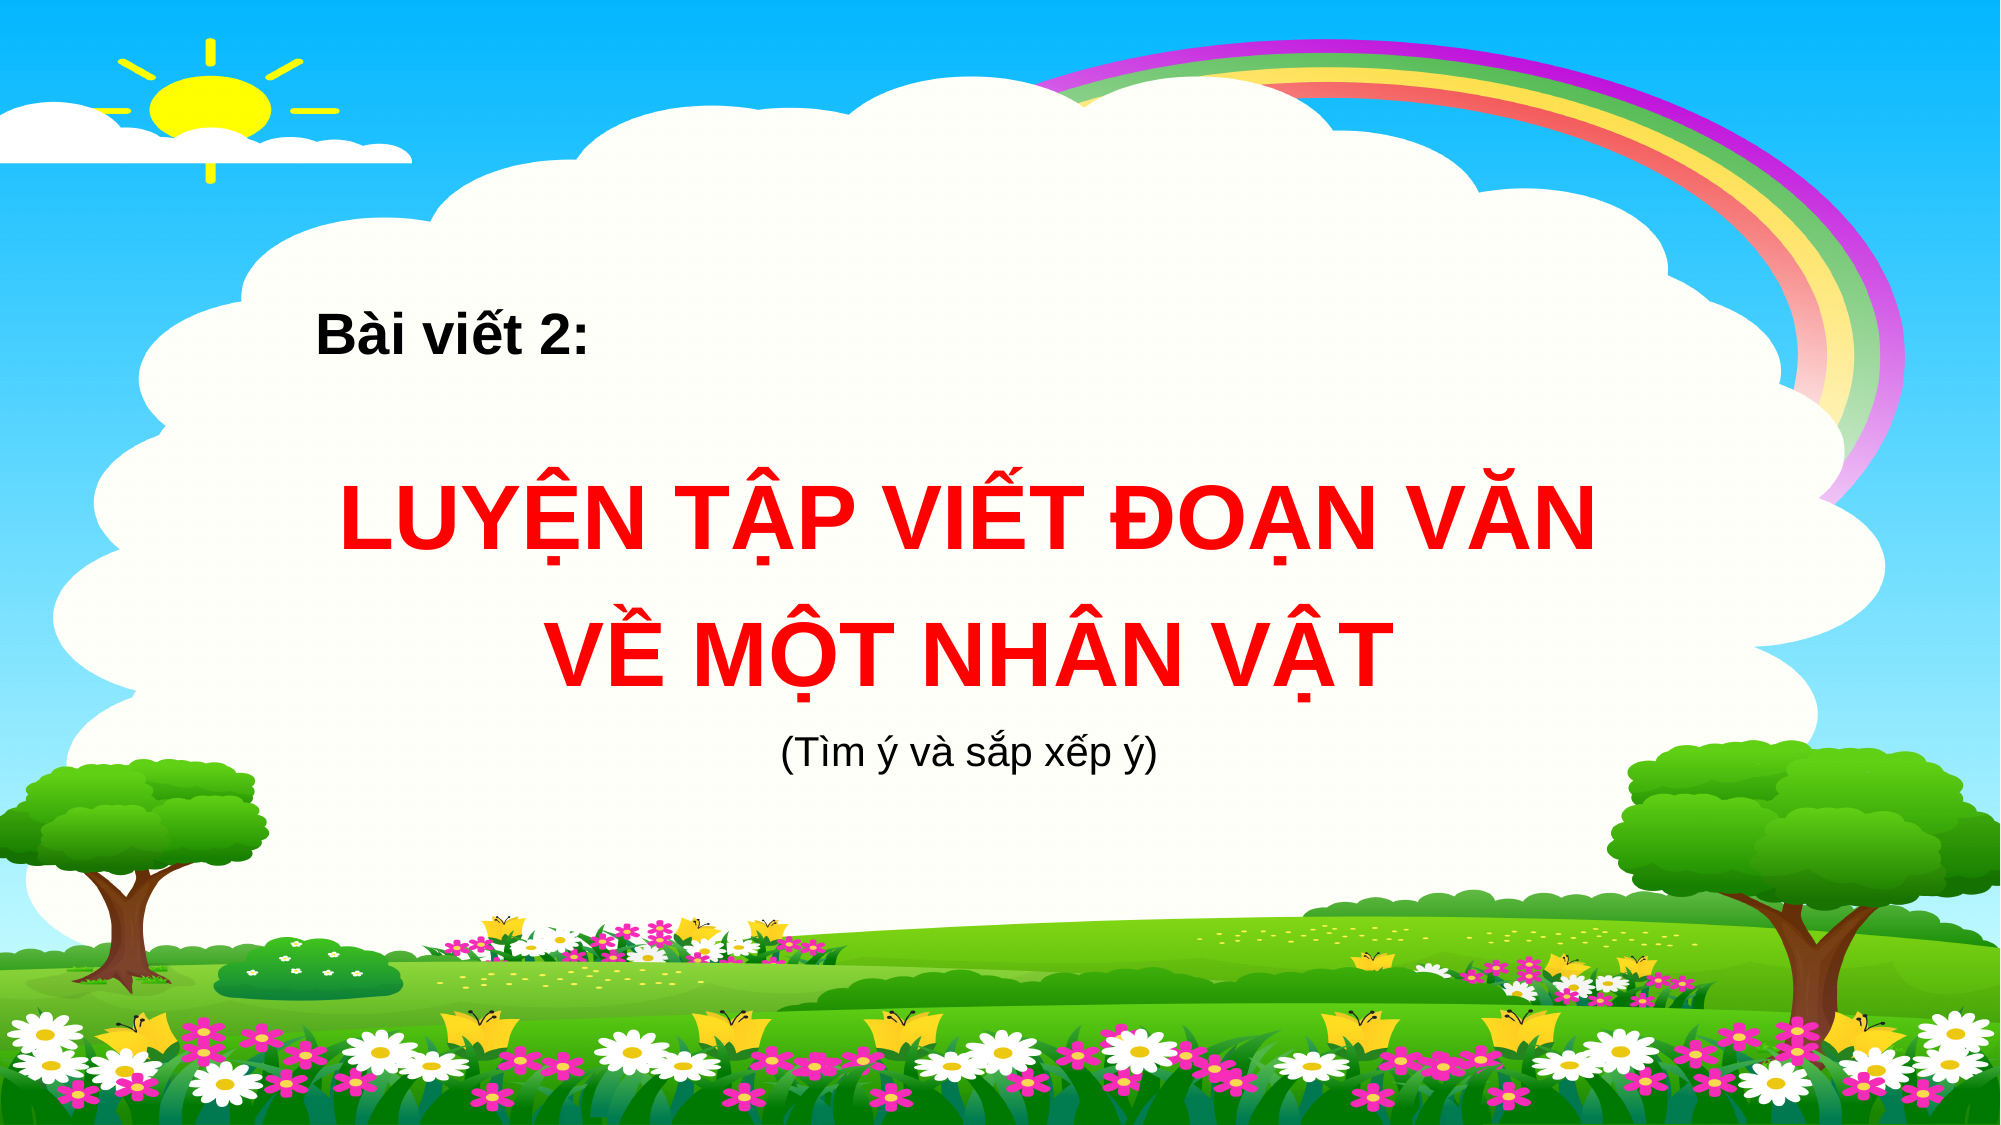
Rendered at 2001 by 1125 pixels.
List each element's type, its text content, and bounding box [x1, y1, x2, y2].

picture [206, 39, 215, 66]
text_box Bài viết 2: [300, 289, 607, 374]
picture [266, 59, 303, 80]
picture [119, 59, 155, 80]
text_box LUYỆN TẬP VIẾT ĐOẠN VĂN VỀ MỘT NHÂN VẬT [299, 422, 1640, 713]
text_box (Tìm ý và sắp xếp ý) [765, 717, 1174, 783]
picture [0, 40, 2001, 1125]
